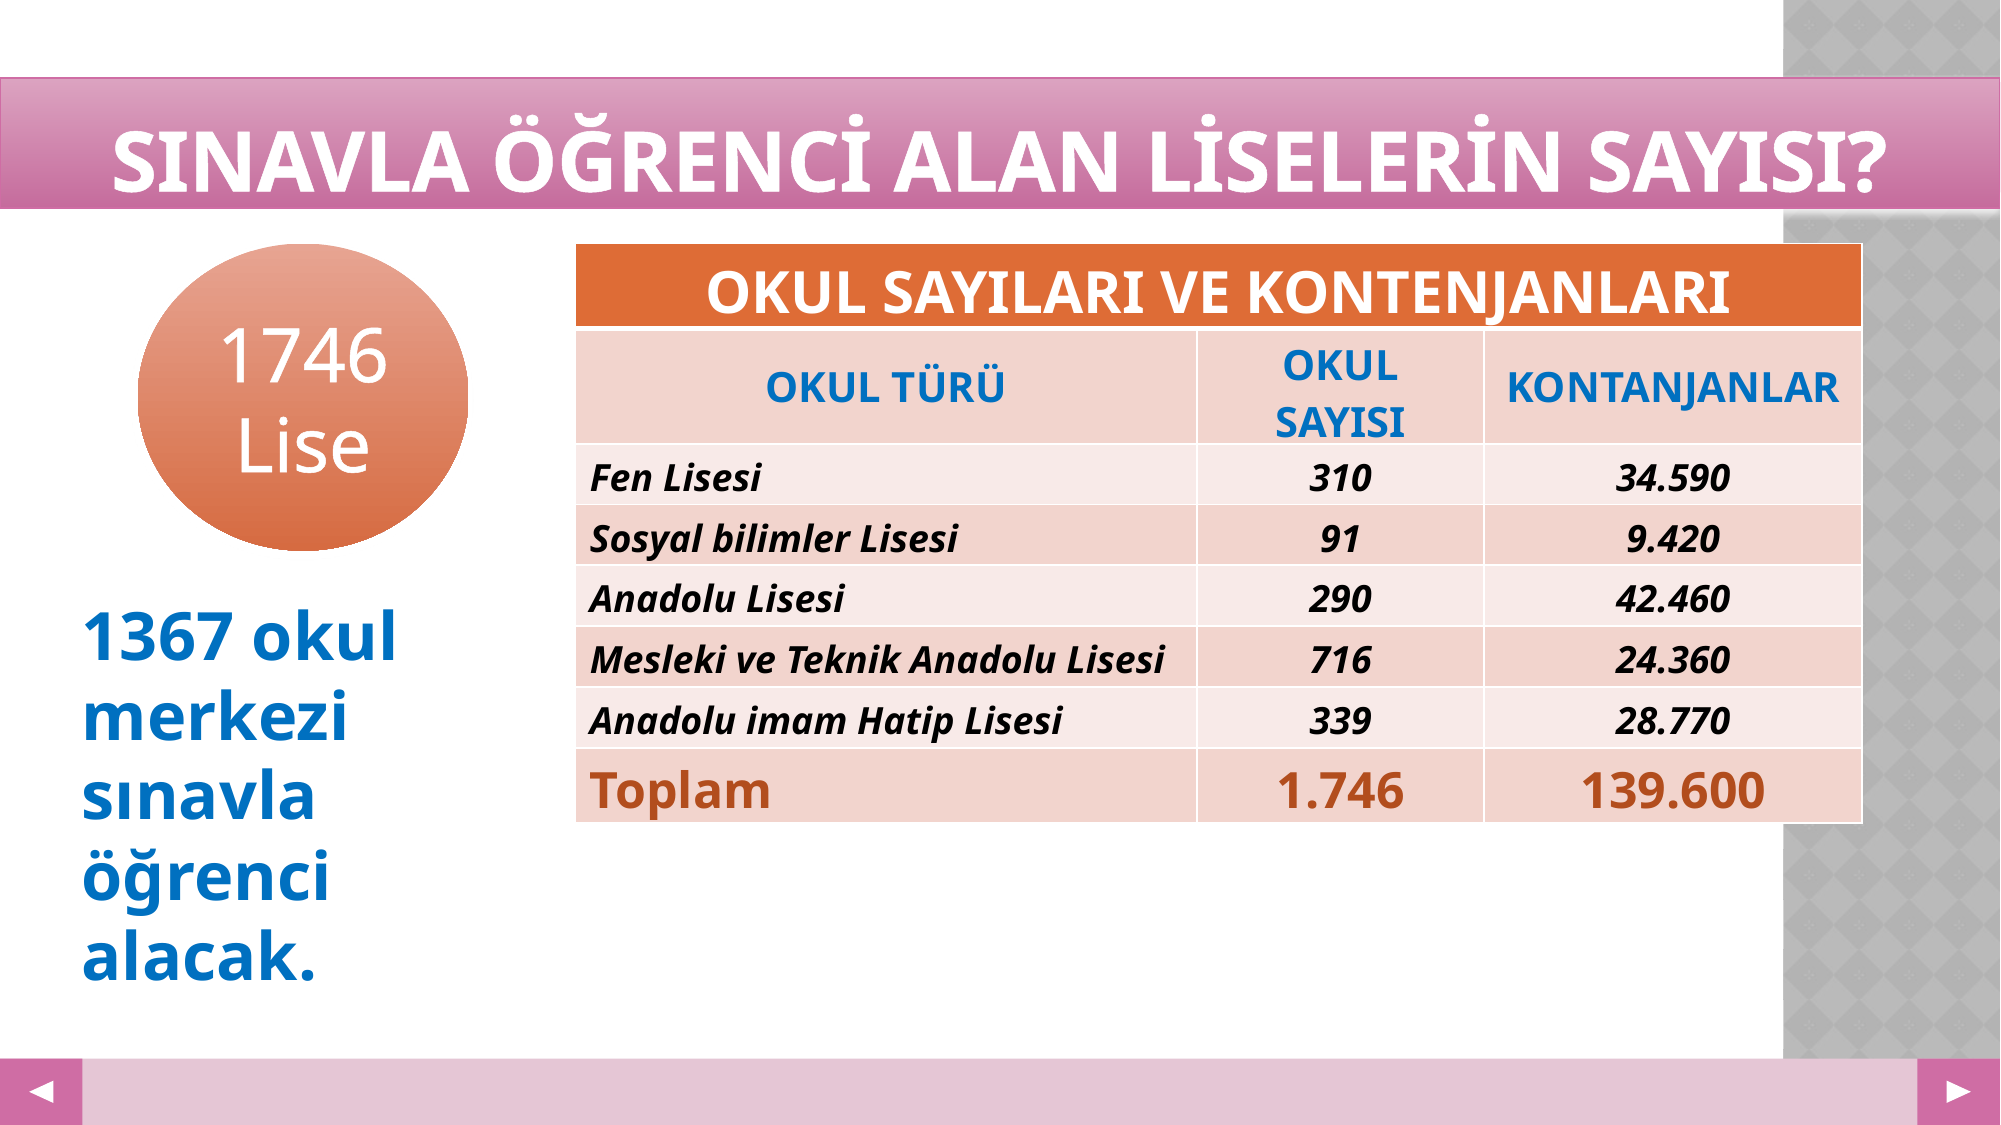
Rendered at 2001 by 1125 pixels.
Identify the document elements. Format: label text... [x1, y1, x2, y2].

text_box 1746 Lise [137, 243, 469, 551]
table_cell 1.746 [1198, 749, 1483, 822]
table_cell Mesleki ve Teknik Anadolu Lisesi [576, 627, 1196, 686]
title SINAVLA ÖĞRENCİ ALAN LİSELERİN SAYISI? [0, 77, 2000, 209]
table_cell Sosyal bilimler Lisesi [576, 505, 1196, 564]
table_cell 310 [1198, 445, 1483, 504]
table_cell 339 [1198, 688, 1483, 747]
table_cell Toplam [576, 749, 1196, 822]
table_cell 91 [1198, 505, 1483, 564]
table_cell Anadolu Lisesi [576, 566, 1196, 625]
table_cell 28.770 [1485, 688, 1861, 747]
table_cell 290 [1198, 566, 1483, 625]
text_box 1367 okul merkezi sınavla öğrenci alacak. [66, 586, 563, 1001]
table_cell 24.360 [1485, 627, 1861, 686]
table_cell OKUL SAYISI [1198, 331, 1483, 443]
table_header OKUL SAYILARI VE KONTENJANLARI [576, 244, 1861, 326]
table_cell 716 [1198, 627, 1483, 686]
table_cell KONTANJANLAR [1485, 331, 1861, 443]
table_cell 34.590 [1485, 445, 1861, 504]
table_cell Anadolu imam Hatip Lisesi [576, 688, 1196, 747]
table_cell 139.600 [1485, 749, 1861, 822]
table_cell 42.460 [1485, 566, 1861, 625]
table_cell OKUL TÜRÜ [576, 331, 1196, 443]
table_cell 9.420 [1485, 505, 1861, 564]
table_cell Fen Lisesi [576, 445, 1196, 504]
